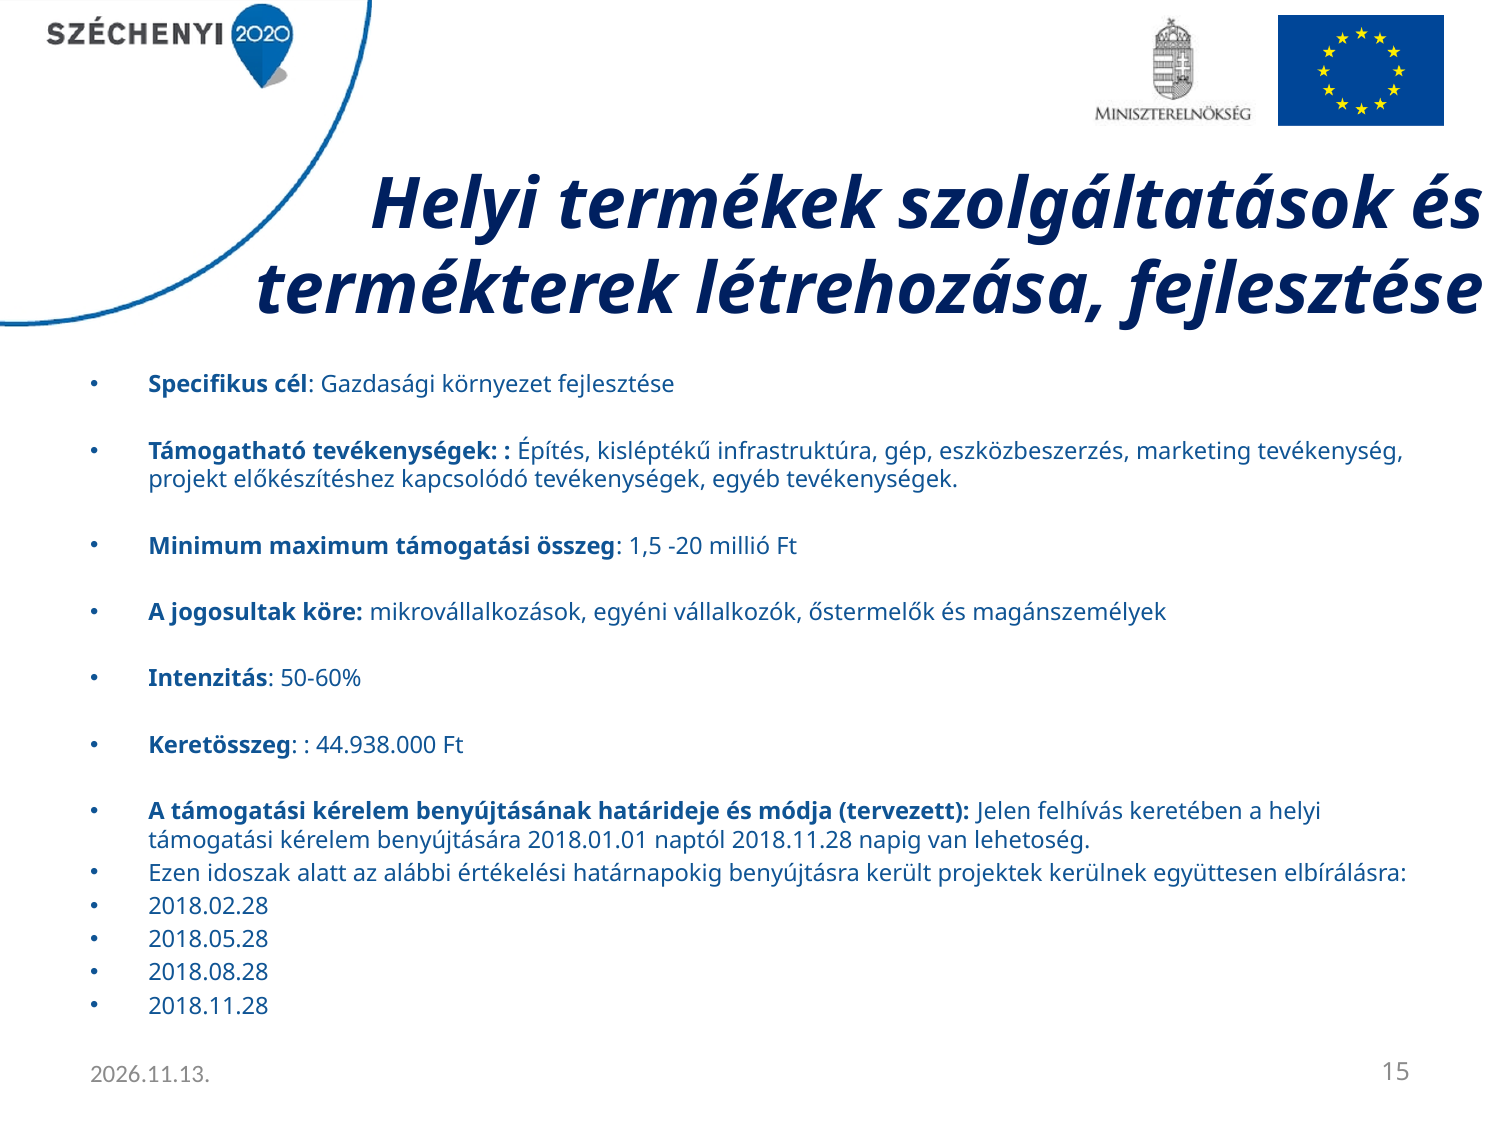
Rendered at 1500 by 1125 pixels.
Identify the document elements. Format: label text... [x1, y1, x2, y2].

title Helyi termékek szolgáltatások és termékterek létrehozása, fejlesztése [150, 149, 1500, 337]
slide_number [75, 1042, 425, 1103]
list Specifikus cél: Gazdasági környezet fejlesztése Támogatható tevékenységek: : Építés, kisléptékű infrastruktúra, gép, eszközbeszerzés, marketing tevékenység, projekt előkészítéshez kapcsolódó tevékenységek, egyéb tevékenységek. Minimum maximum támogatási összeg: 1,5 -20 millió Ft A jogosultak köre: mikrovállalkozások, egyéni vállalkozók, őstermelők és magánszemélyek Intenzitás: 50-60% Keretösszeg: : 44.938.000 Ft A támogatási kérelem benyújtásának határideje és módja (tervezett): Jelen felhívás keretében a helyi támogatási kérelem benyújtására 2018.01.01 naptól 2018.11.28 napig van lehetoség. Ezen idoszak alatt az alábbi értékelési határnapokig benyújtásra került projektek kerülnek együttesen elbírálásra: 2018.02.28 2018.05.28 2018.08.28 2018.11.28 [75, 361, 1425, 1043]
picture [0, 0, 372, 327]
picture [1278, 15, 1444, 126]
slide_number 15 [1074, 1042, 1425, 1103]
picture [1092, 14, 1256, 126]
